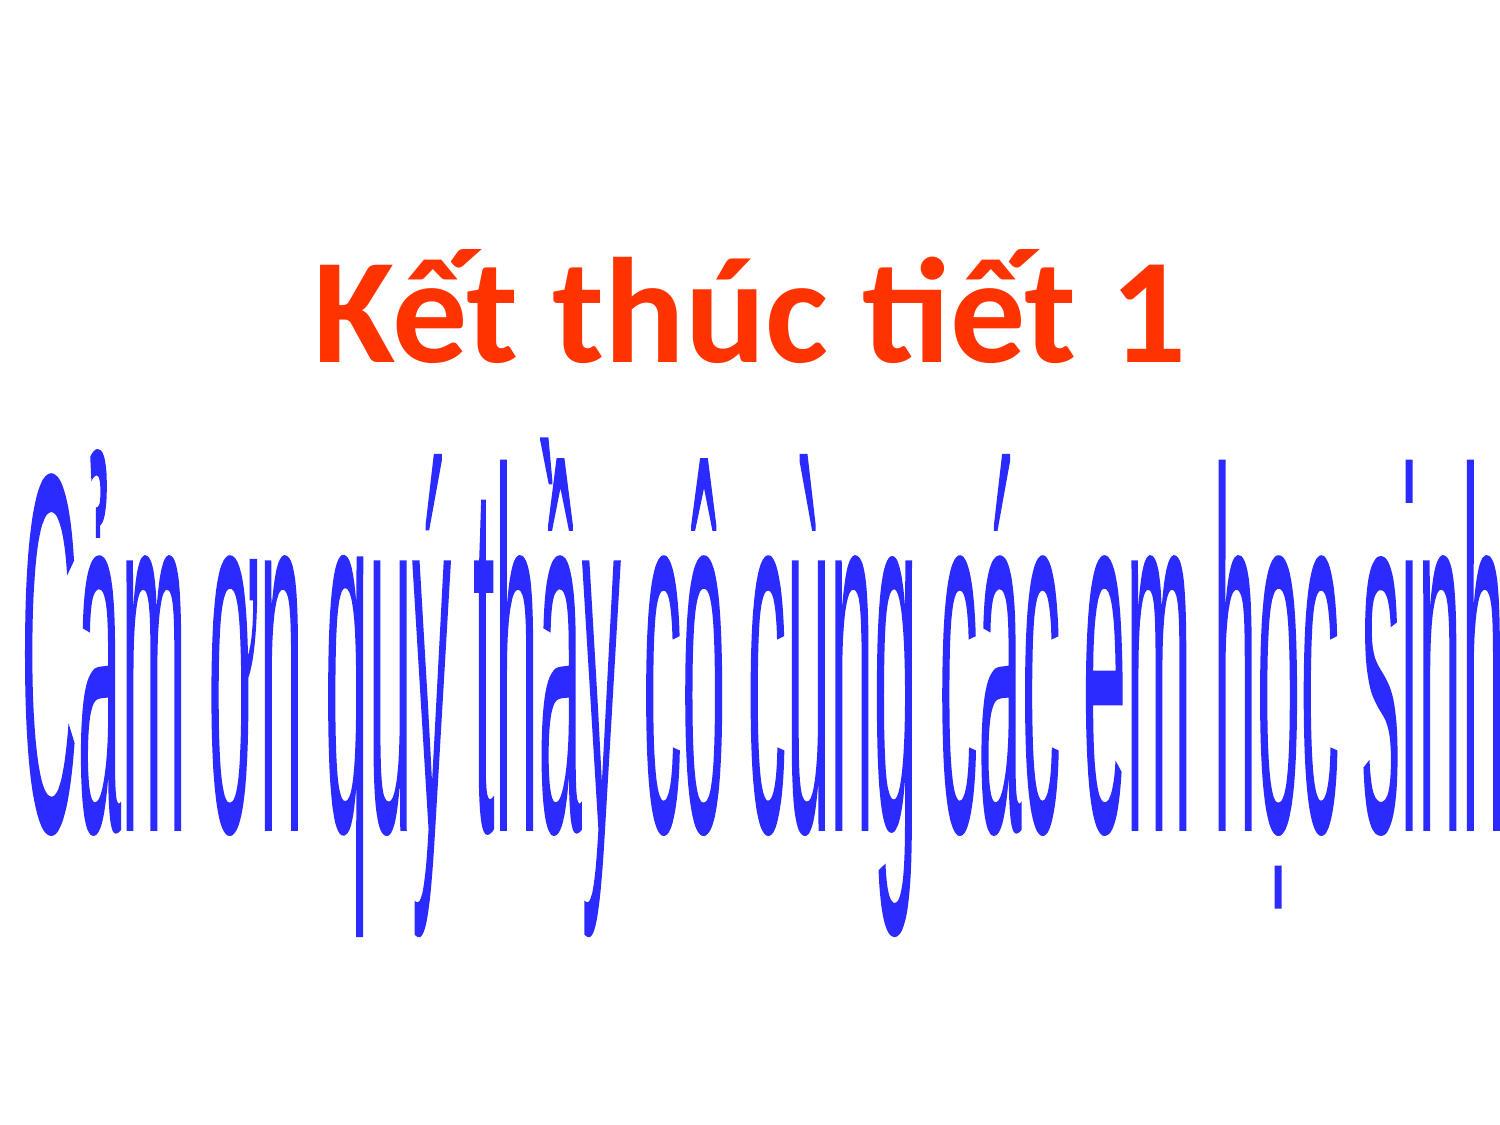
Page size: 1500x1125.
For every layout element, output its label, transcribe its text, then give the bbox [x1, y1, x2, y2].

list Kết thúc tiết 1 [75, 224, 1425, 625]
